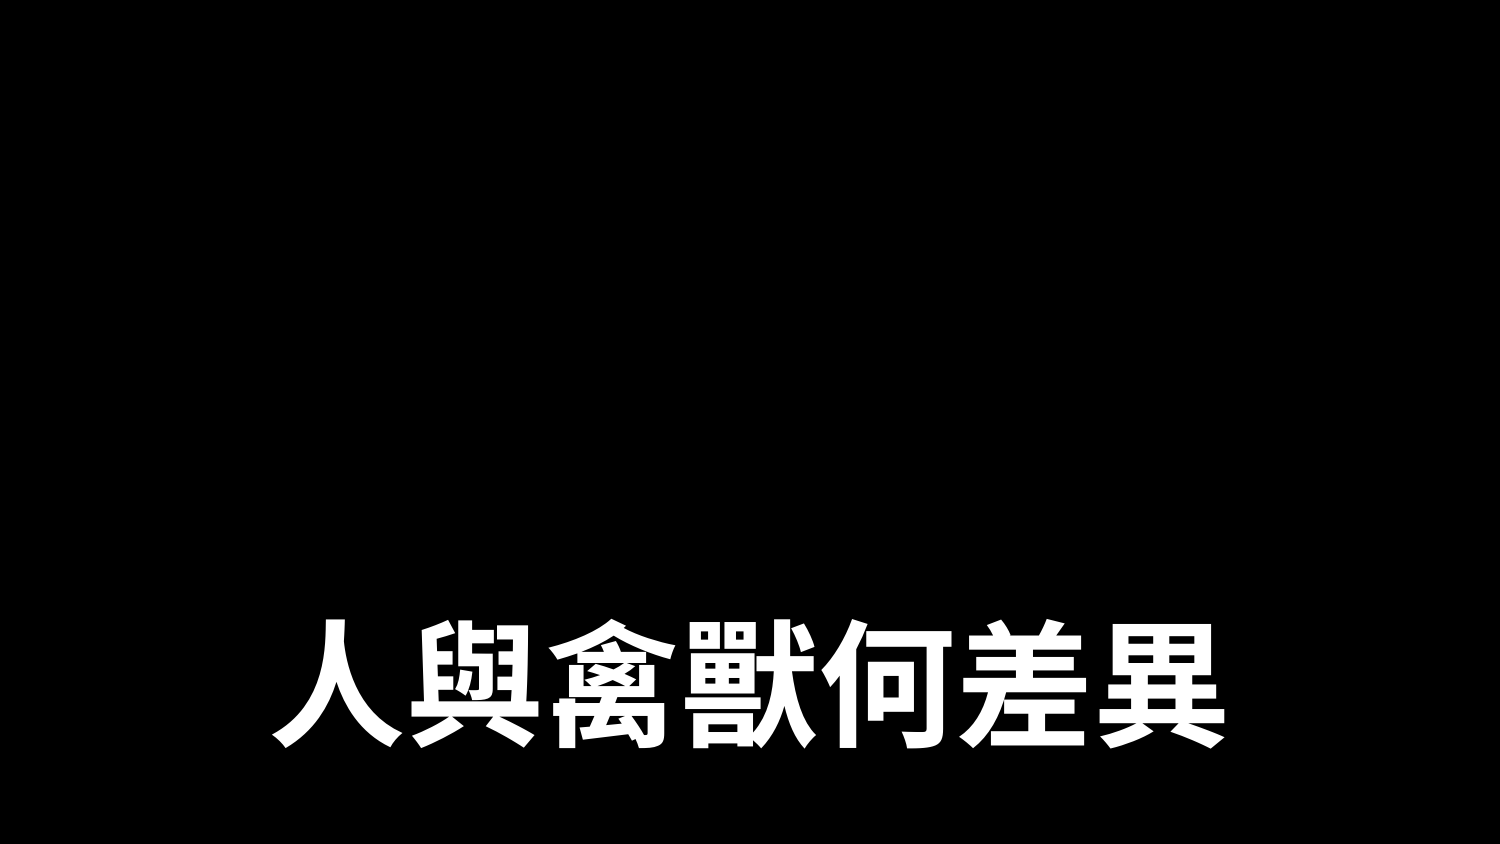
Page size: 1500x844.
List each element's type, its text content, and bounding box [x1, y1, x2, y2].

title 人與禽獸何差異 [75, 610, 1425, 752]
